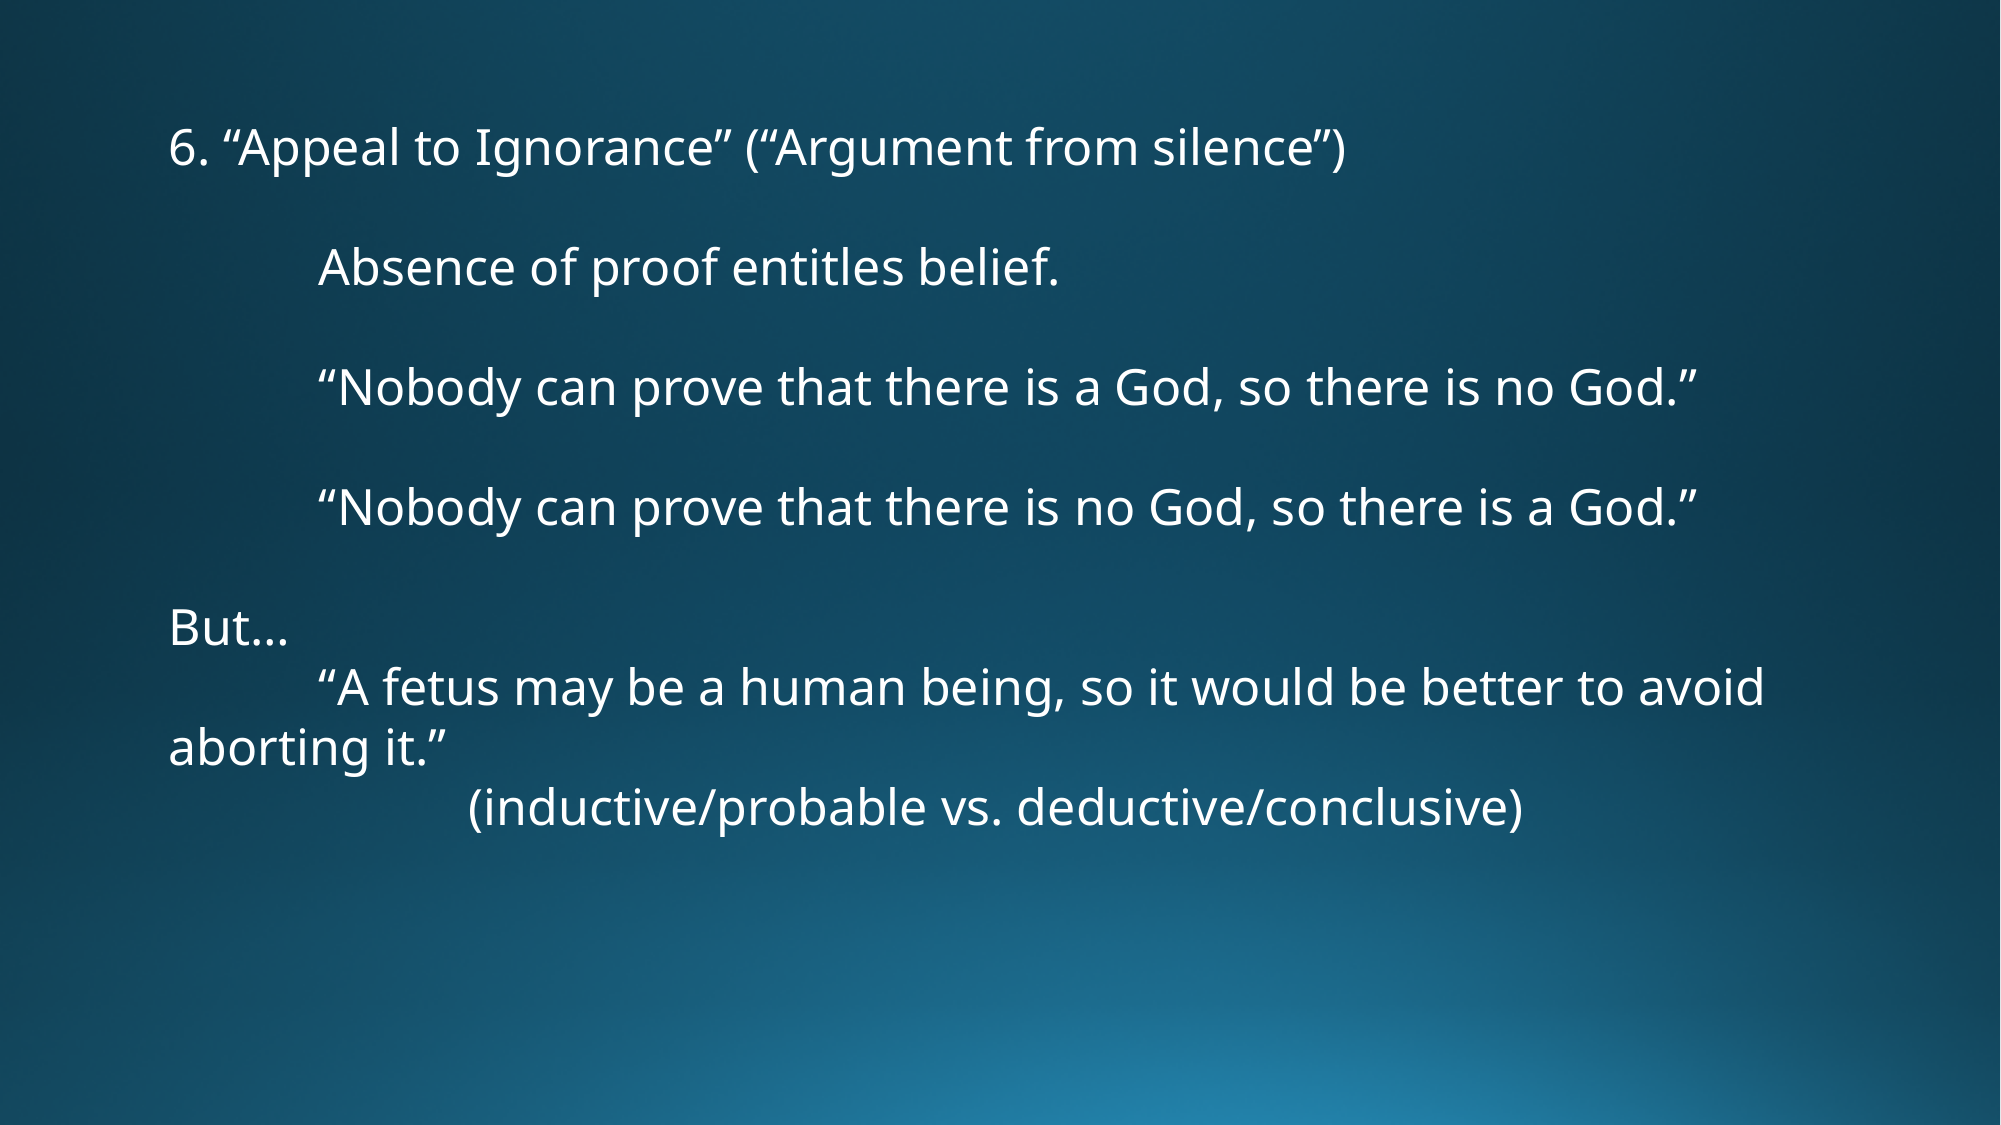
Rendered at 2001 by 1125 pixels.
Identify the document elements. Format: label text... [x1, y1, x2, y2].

text_box 6. “Appeal to Ignorance” (“Argument from silence”) Absence of proof entitles belief. “Nobody can prove that there is a God, so there is no God.” “Nobody can prove that there is no God, so there is a God.” But… “A fetus may be a human being, so it would be better to avoid aborting it.” (inductive/probable vs. deductive/conclusive) [154, 107, 1868, 903]
picture [0, 0, 2001, 1125]
